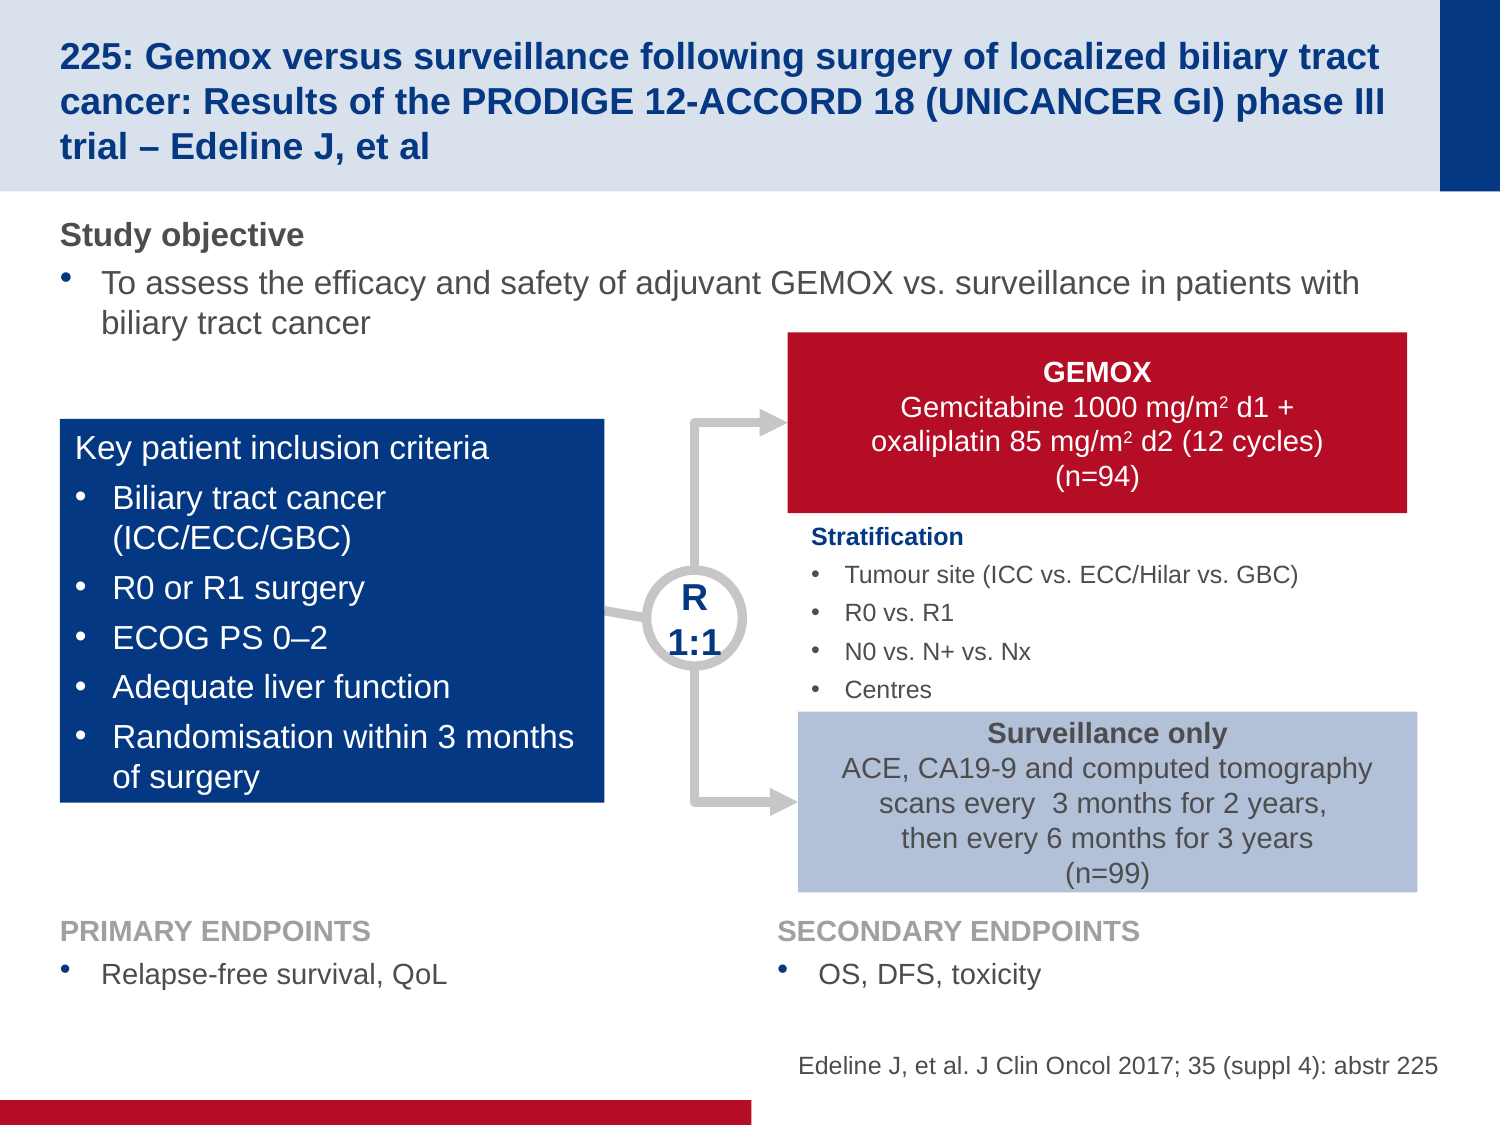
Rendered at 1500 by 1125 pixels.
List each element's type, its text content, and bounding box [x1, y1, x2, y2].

text_box Stratification Tumour site (ICC vs. ECC/Hilar vs. GBC) R0 vs. R1 N0 vs. N+ vs. Nx Centres [796, 513, 1463, 660]
text_box Surveillance only ACE, CA19-9 and computed tomography scans every 3 months for 2 years, then every 6 months for 3 years (n=99) [798, 711, 1418, 893]
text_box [667, 449, 815, 544]
list Study objective To assess the efficacy and safety of adjuvant GEMOX vs. surveillance in patients with biliary tract cancer [59, 205, 1441, 388]
title 225: Gemox versus surveillance following surgery of localized biliary tract cancer: Results of the PRODIGE 12-ACCORD 18 (UNICANCER GI) phase III trial – Edeline J, et al [59, 29, 1412, 162]
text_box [678, 681, 815, 786]
list Edeline J, et al. J Clin Oncol 2017; 35 (suppl 4): abstr 225 [762, 1025, 1441, 1080]
text_box Key patient inclusion criteria Biliary tract cancer (ICC/ECC/GBC) R0 or R1 surgery ECOG PS 0–2 Adequate liver function Randomisation within 3 months of surgery [59, 418, 605, 803]
text_box PRIMARY ENDPOINTS Relapse-free survival, QoL [59, 904, 738, 1025]
text_box R 1:1 [646, 570, 743, 666]
text_box SECONDARY ENDPOINTS OS, DFS, toxicity [762, 904, 1441, 1025]
text_box GEMOX Gemcitabine 1000 mg/m2 d1 + oxaliplatin 85 mg/m2 d2 (12 cycles) (n=94) [787, 332, 1408, 514]
